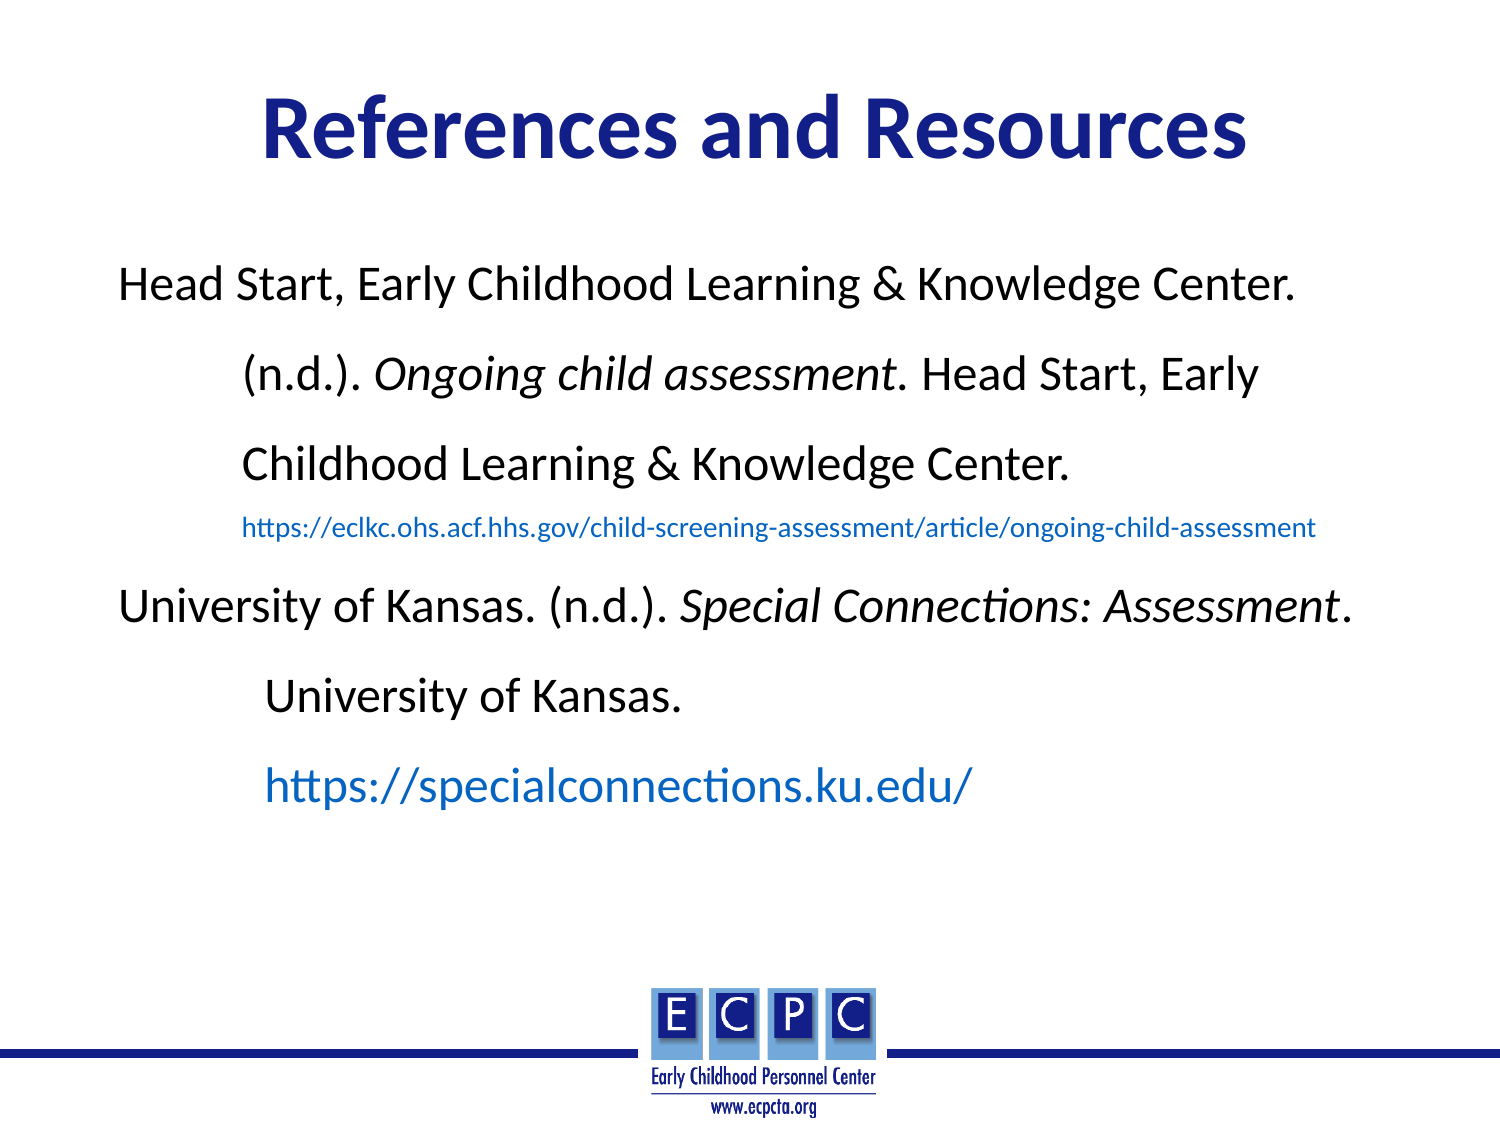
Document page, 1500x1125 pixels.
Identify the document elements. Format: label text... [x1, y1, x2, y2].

text_box References and Resources [182, 59, 1328, 185]
title [103, 59, 1397, 212]
list Head Start, Early Childhood Learning & Knowledge Center. (n.d.). Ongoing child assessment. Head Start, Early Childhood Learning & Knowledge Center. https://eclkc.ohs.acf.hhs.gov/child-screening-assessment/article/ongoing-child-assessment University of Kansas. (n.d.). Special Connections: Assessment. University of Kansas. https://specialconnections.ku.edu/ [103, 212, 1447, 1014]
picture [651, 1014, 876, 1118]
